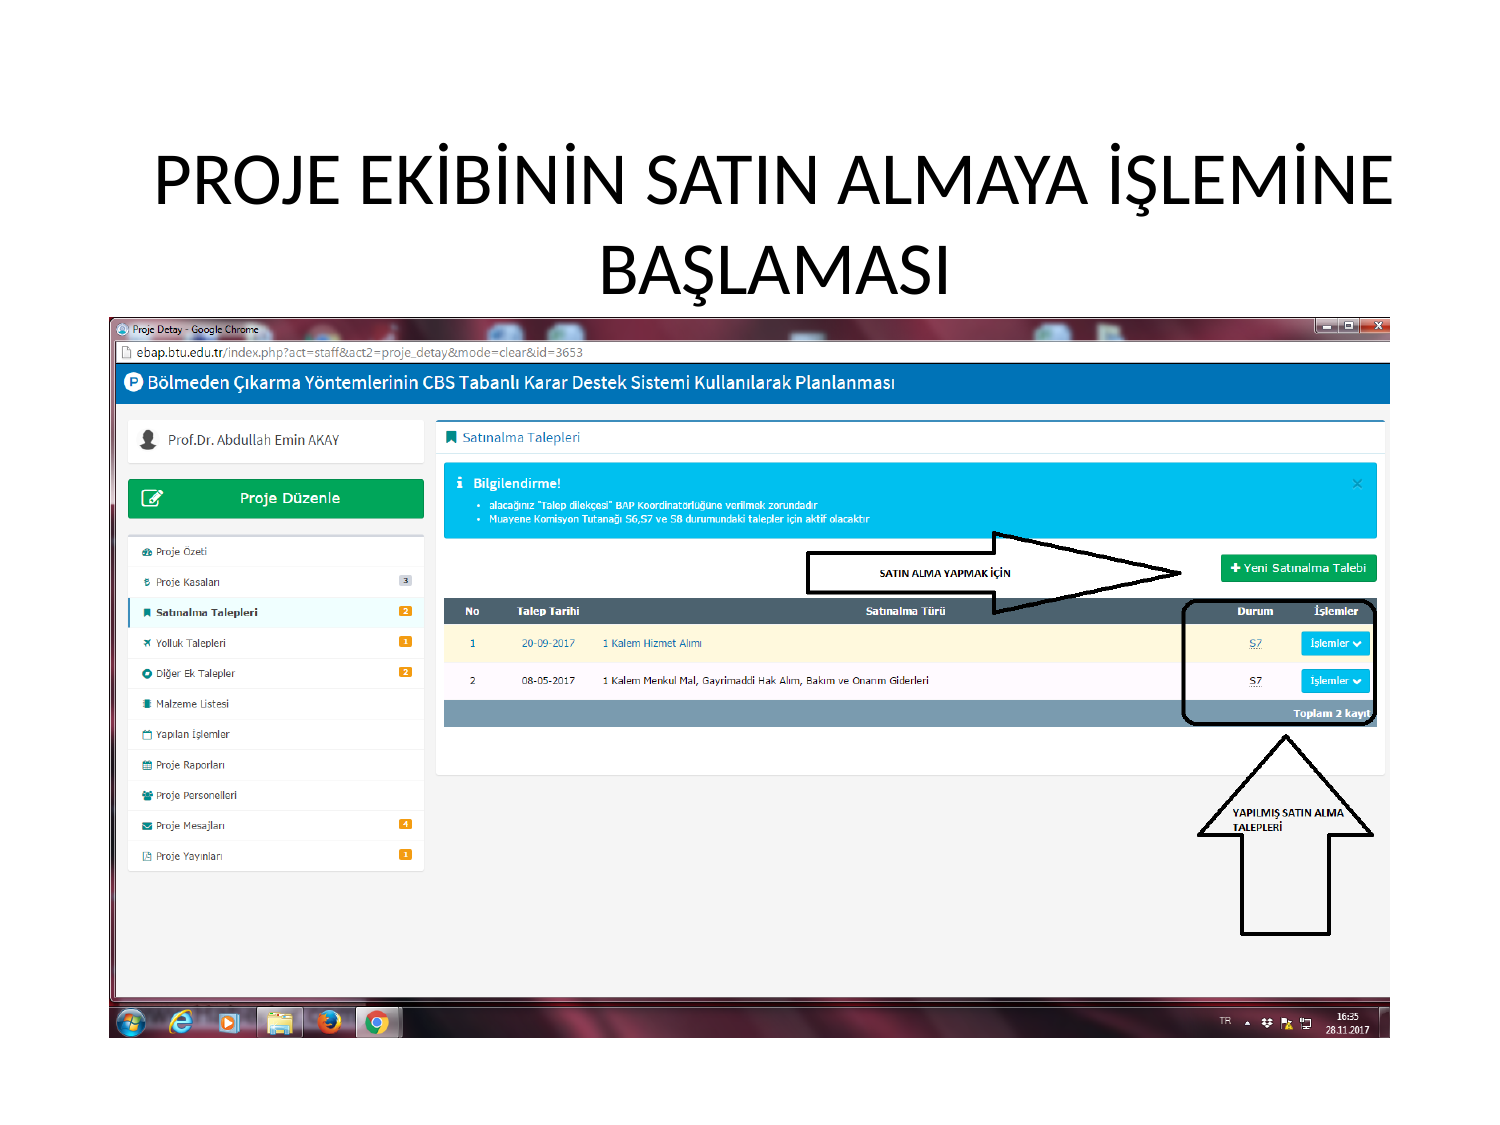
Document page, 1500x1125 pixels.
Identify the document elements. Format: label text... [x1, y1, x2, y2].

title PROJE EKİBİNİN SATIN ALMAYA İŞLEMİNE BAŞLAMASI [100, 137, 1451, 303]
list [109, 317, 1391, 1038]
